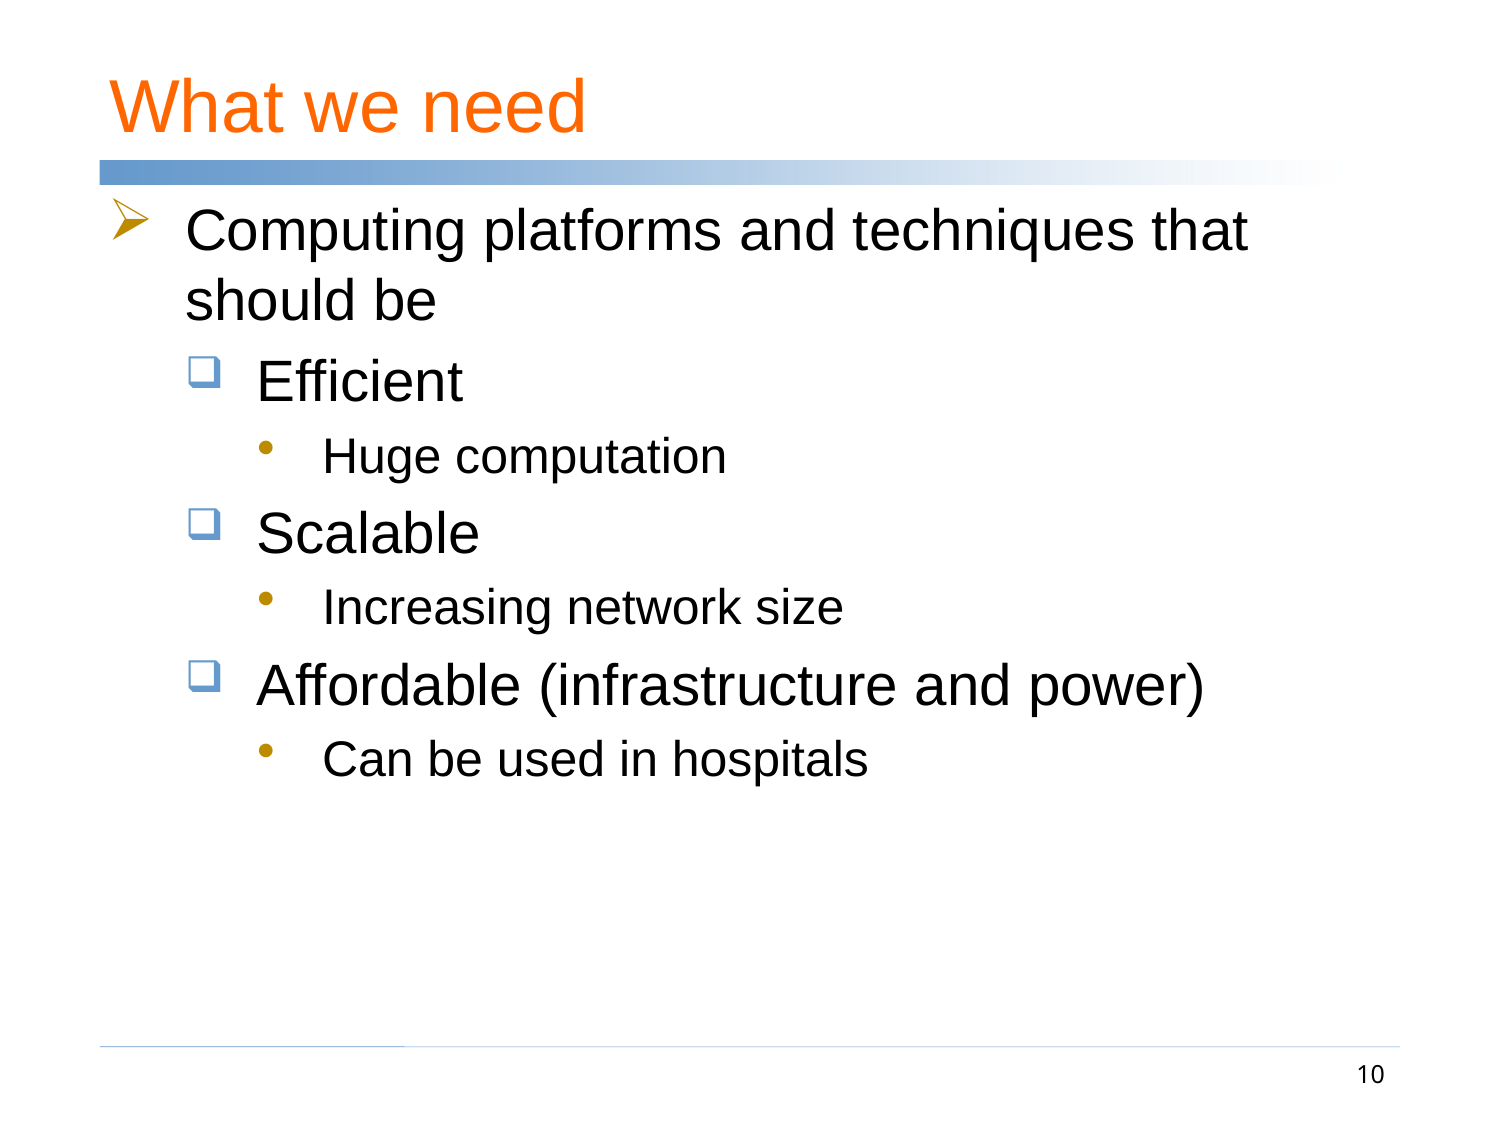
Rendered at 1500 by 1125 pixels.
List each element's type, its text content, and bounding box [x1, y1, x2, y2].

list Computing platforms and techniques that should be Efficient Huge computation Scalable Increasing network size Affordable (infrastructure and power) Can be used in hospitals [92, 184, 1406, 1047]
picture [99, 160, 1350, 184]
slide_number 10 [1304, 1051, 1401, 1125]
title What we need [94, 42, 1407, 155]
